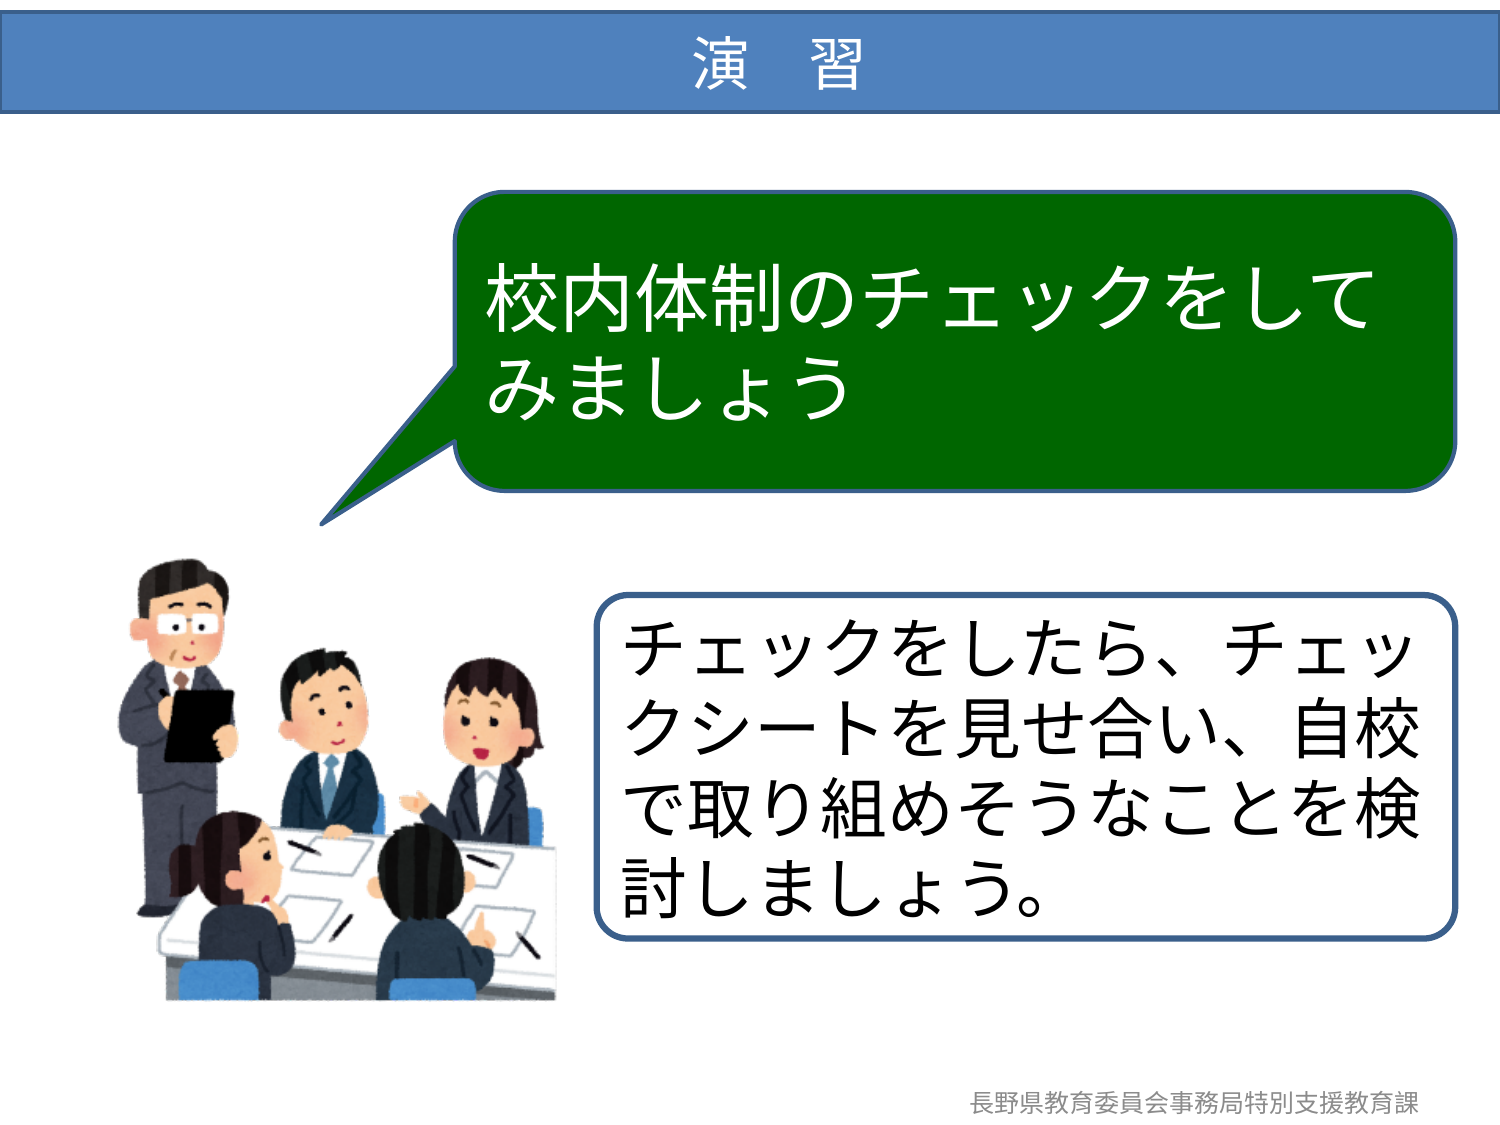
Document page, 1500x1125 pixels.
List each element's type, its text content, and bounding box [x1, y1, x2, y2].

text_box 校内体制のチェックをしてみましょう [319, 189, 1458, 527]
text_box 演 習 [0, 10, 1500, 114]
picture [110, 545, 572, 1013]
footer 長野県教育委員会事務局特別支援教育課 [939, 1072, 1450, 1125]
text_box チェックをしたら、チェックシートを見せ合い、自校で取り組めそうなことを検討しましょう。 [594, 592, 1458, 941]
